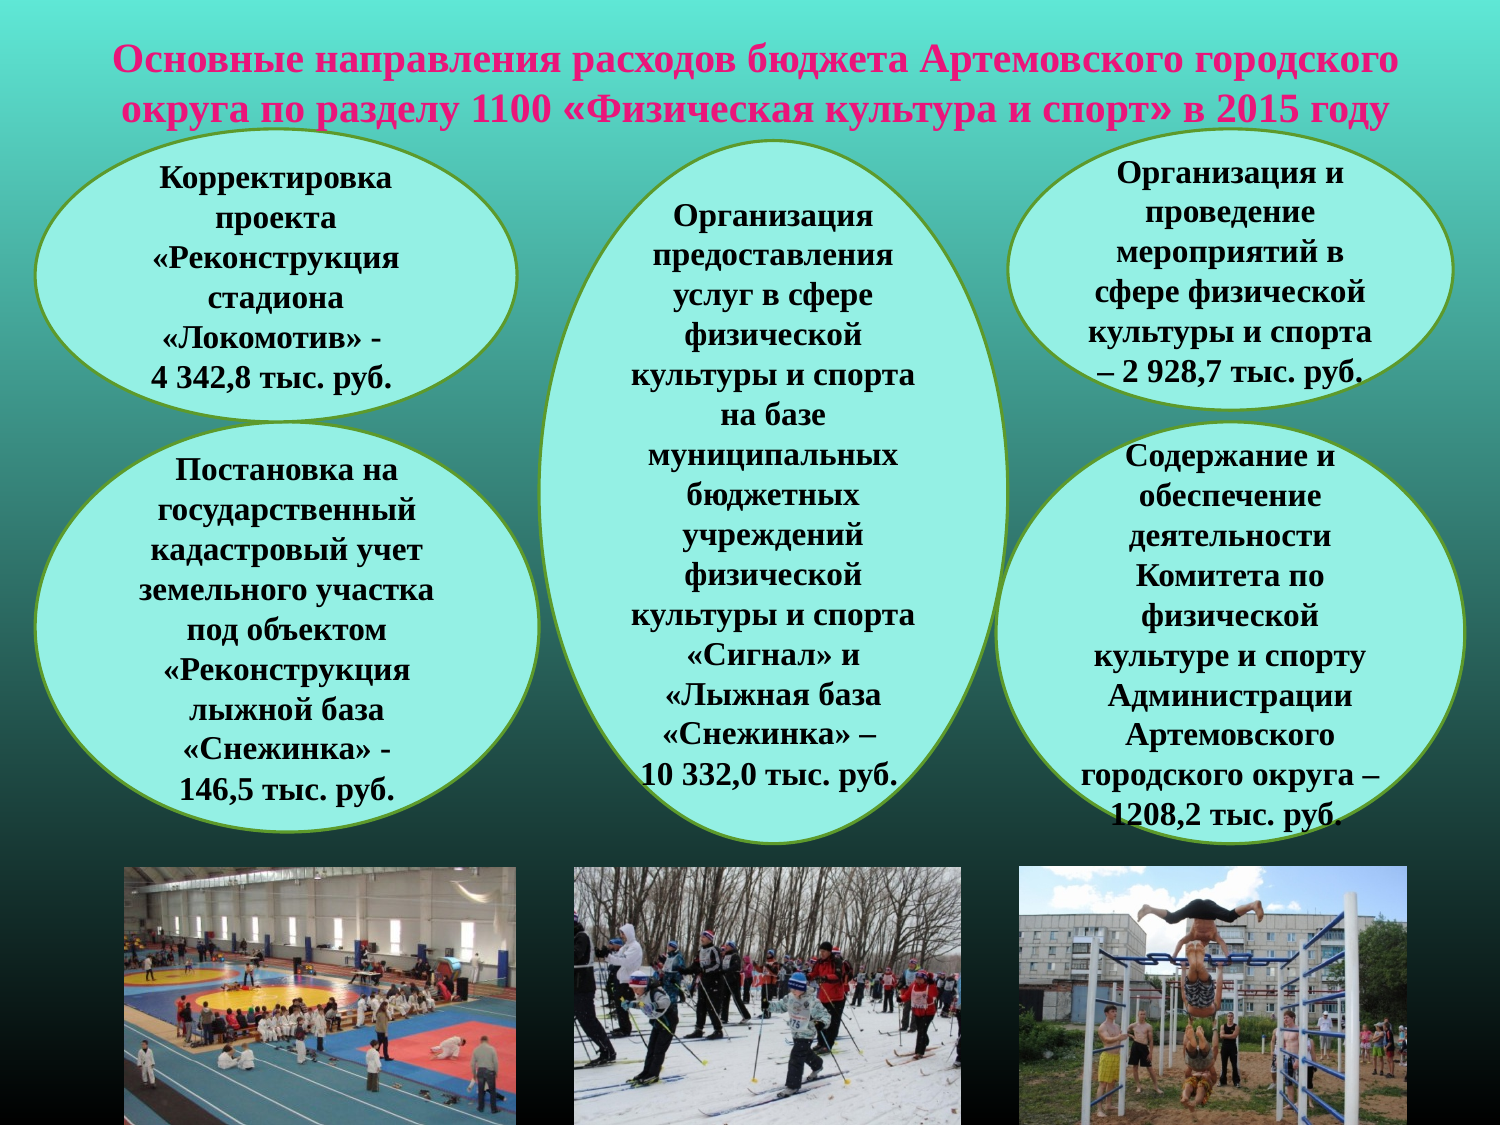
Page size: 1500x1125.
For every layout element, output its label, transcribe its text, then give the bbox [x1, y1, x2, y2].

picture [124, 866, 517, 1125]
text_box Основные направления расходов бюджета Артемовского городского округа по разделу 1100 «Физическая культура и спорт» в 2015 году [58, 23, 1453, 139]
text_box Постановка на государственный кадастровый учет земельного участка под объектом «Реконструкция лыжной база «Снежинка» - 146,5 тыс. руб. [33, 422, 541, 834]
picture [1018, 865, 1407, 1125]
text_box Содержание и обеспечение деятельности Комитета по физической культуре и спорту Администрации Артемовского городского округа – 1208,2 тыс. руб. [994, 420, 1467, 846]
text_box Организация и проведение мероприятий в сфере физической культуры и спорта – 2 928,7 тыс. руб. [1006, 139, 1455, 412]
text_box Корректировка проекта «Реконструкция стадиона «Локомотив» - 4 342,8 тыс. руб. [33, 139, 519, 424]
text_box Организация предоставления услуг в сфере физической культуры и спорта на базе муниципальных бюджетных учреждений физической культуры и спорта «Сигнал» и «Лыжная база «Снежинка» – 10 332,0 тыс. руб. [537, 139, 1010, 846]
picture [573, 866, 962, 1125]
